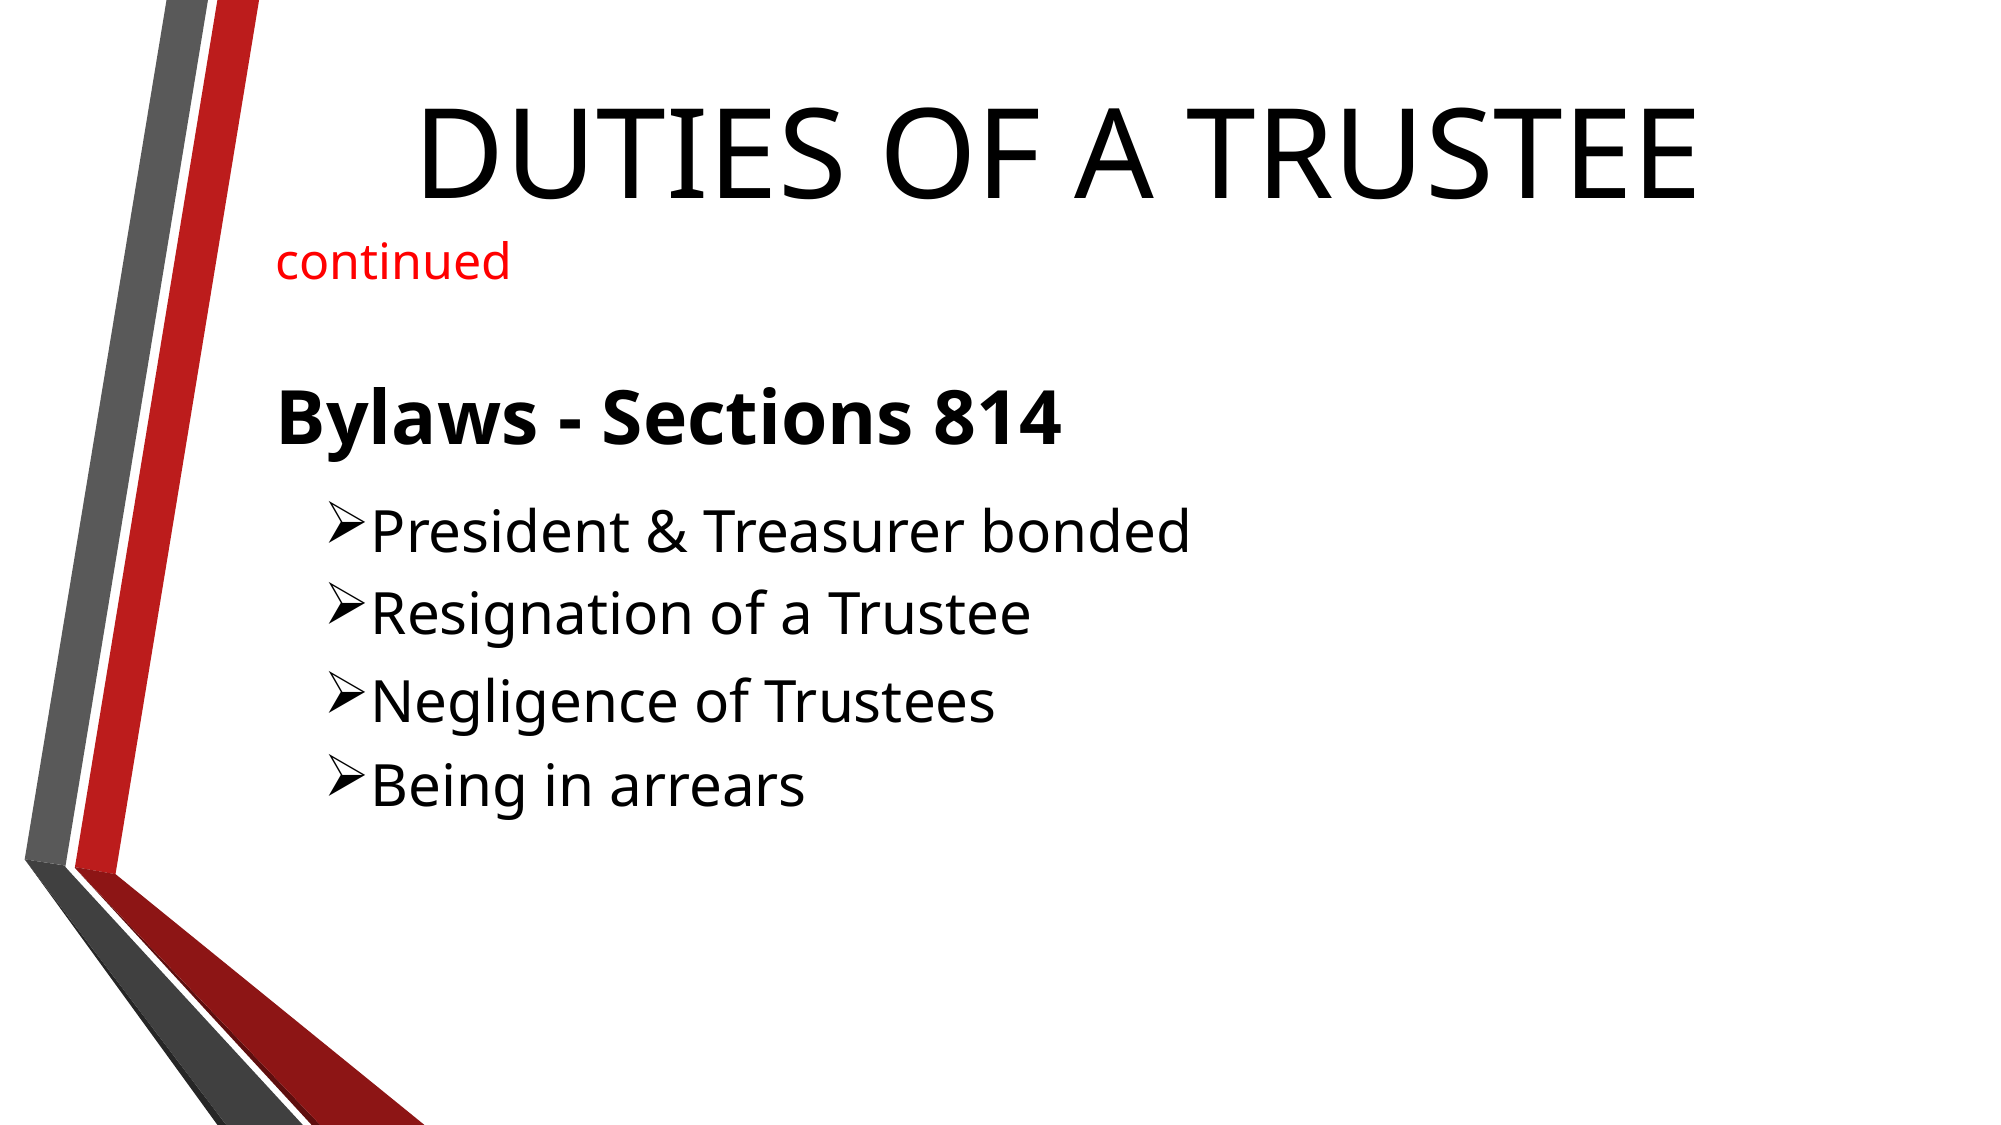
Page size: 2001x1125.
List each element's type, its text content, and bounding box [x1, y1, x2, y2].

text_box Negligence of Trustees [309, 657, 1379, 740]
text_box Being in arrears [309, 740, 1379, 826]
text_box continued [260, 222, 607, 297]
text_box DUTIES OF A TRUSTEE [398, 66, 1718, 232]
text_box Bylaws - Sections 814 [261, 361, 1174, 467]
text_box Resignation of a Trustee [309, 568, 1379, 654]
text_box President & Treasurer bonded [309, 487, 1379, 568]
